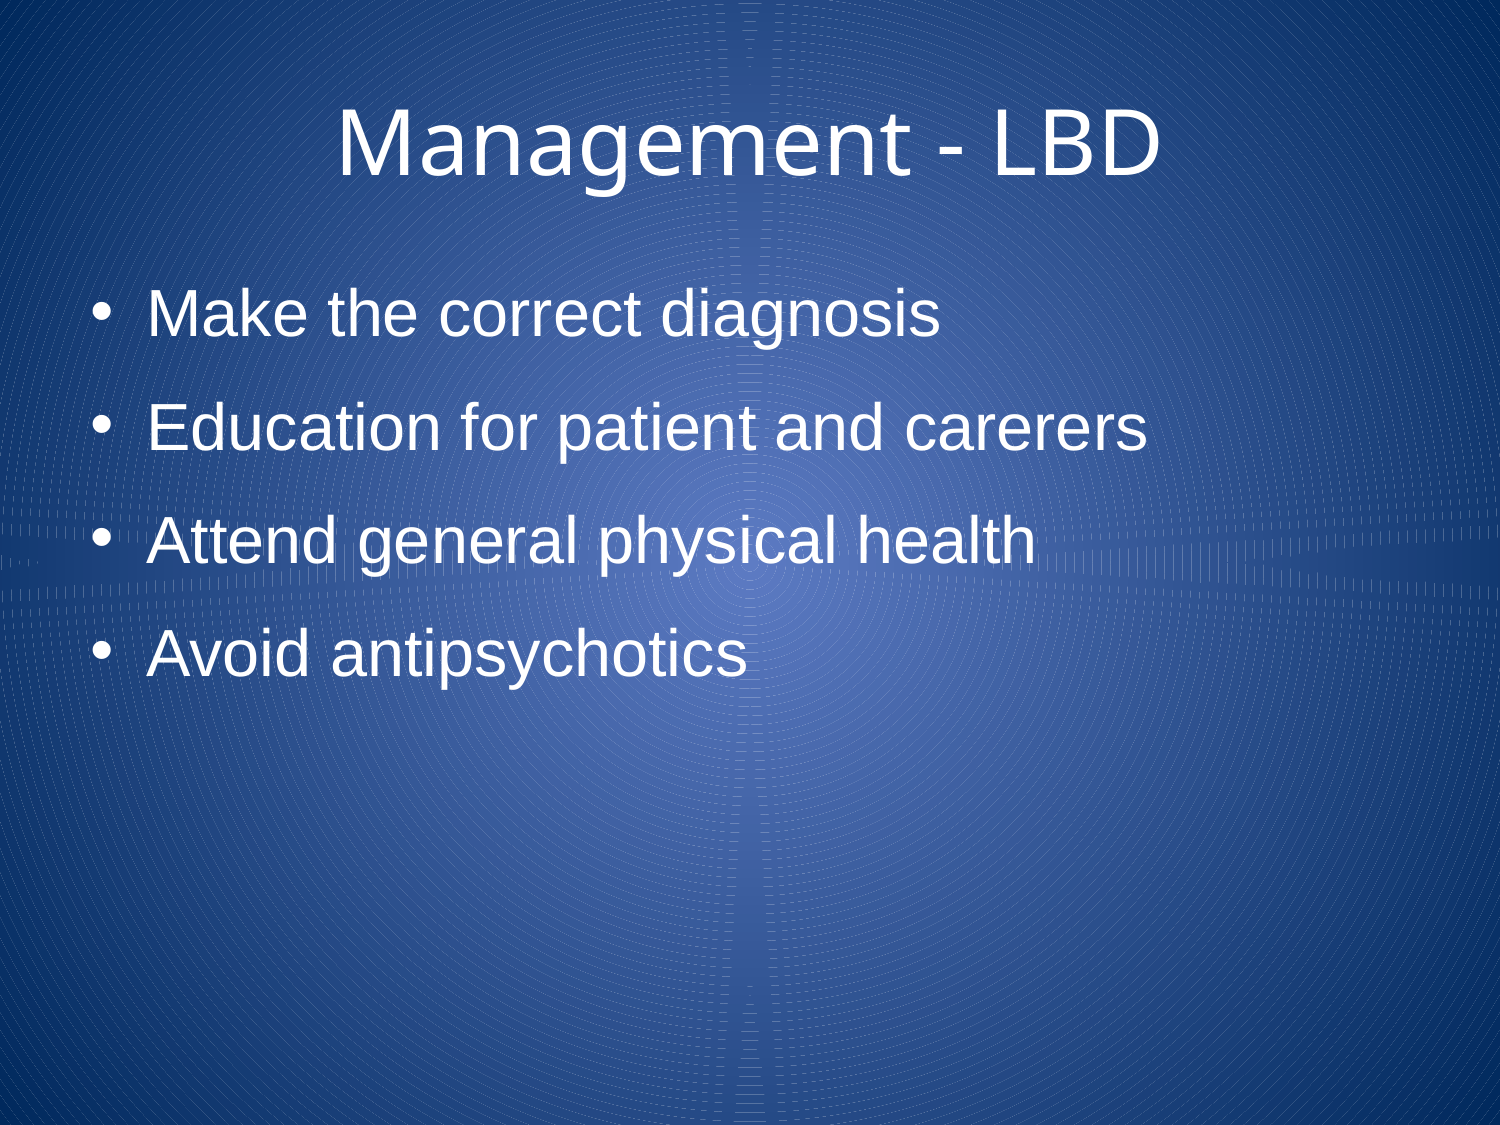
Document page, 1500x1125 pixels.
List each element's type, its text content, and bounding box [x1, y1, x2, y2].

title Management - LBD [75, 45, 1425, 233]
list Make the correct diagnosis Education for patient and carerers Attend general physical health Avoid antipsychotics [75, 262, 1425, 1005]
